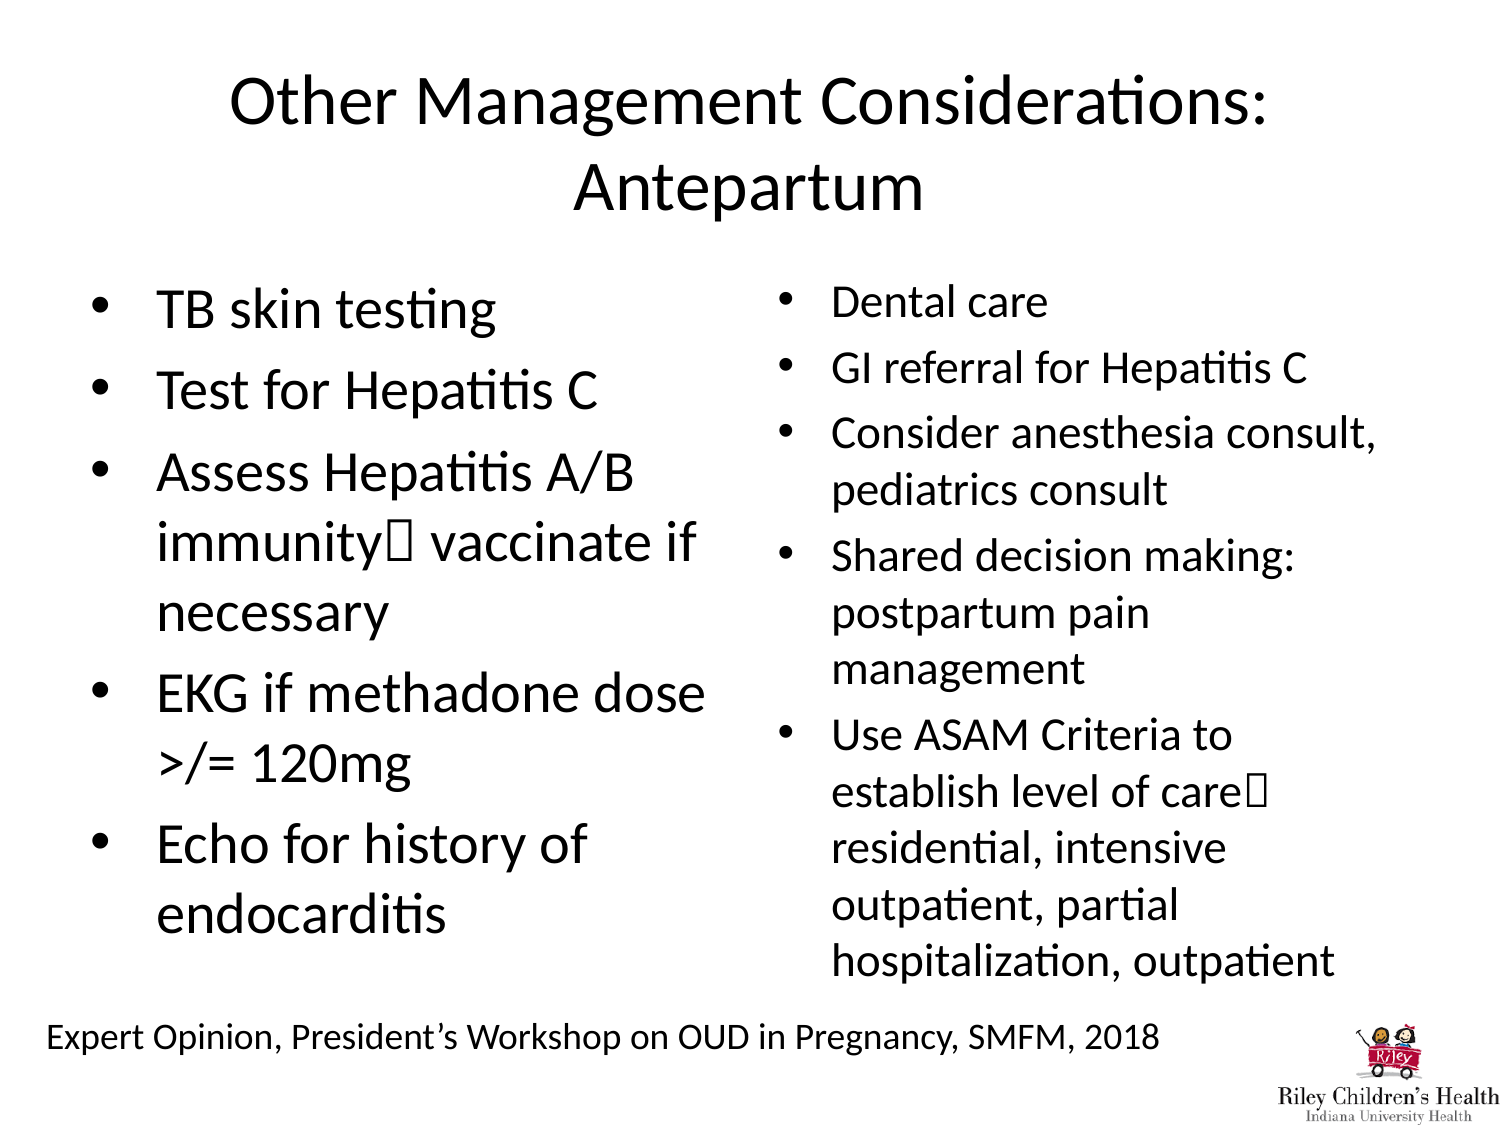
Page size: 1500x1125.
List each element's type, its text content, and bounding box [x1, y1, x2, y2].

list Dental care GI referral for Hepatitis C Consider anesthesia consult, pediatrics consult Shared decision making: postpartum pain management Use ASAM Criteria to establish level of care residential, intensive outpatient, partial hospitalization, outpatient [762, 262, 1425, 1005]
title Other Management Considerations: Antepartum [75, 45, 1425, 233]
list TB skin testing Test for Hepatitis C Assess Hepatitis A/B immunity vaccinate if necessary EKG if methadone dose >/= 120mg Echo for history of endocarditis [75, 262, 738, 1004]
picture [1278, 1023, 1500, 1125]
text_box Expert Opinion, President’s Workshop on OUD in Pregnancy, SMFM, 2018 [31, 1004, 1197, 1065]
